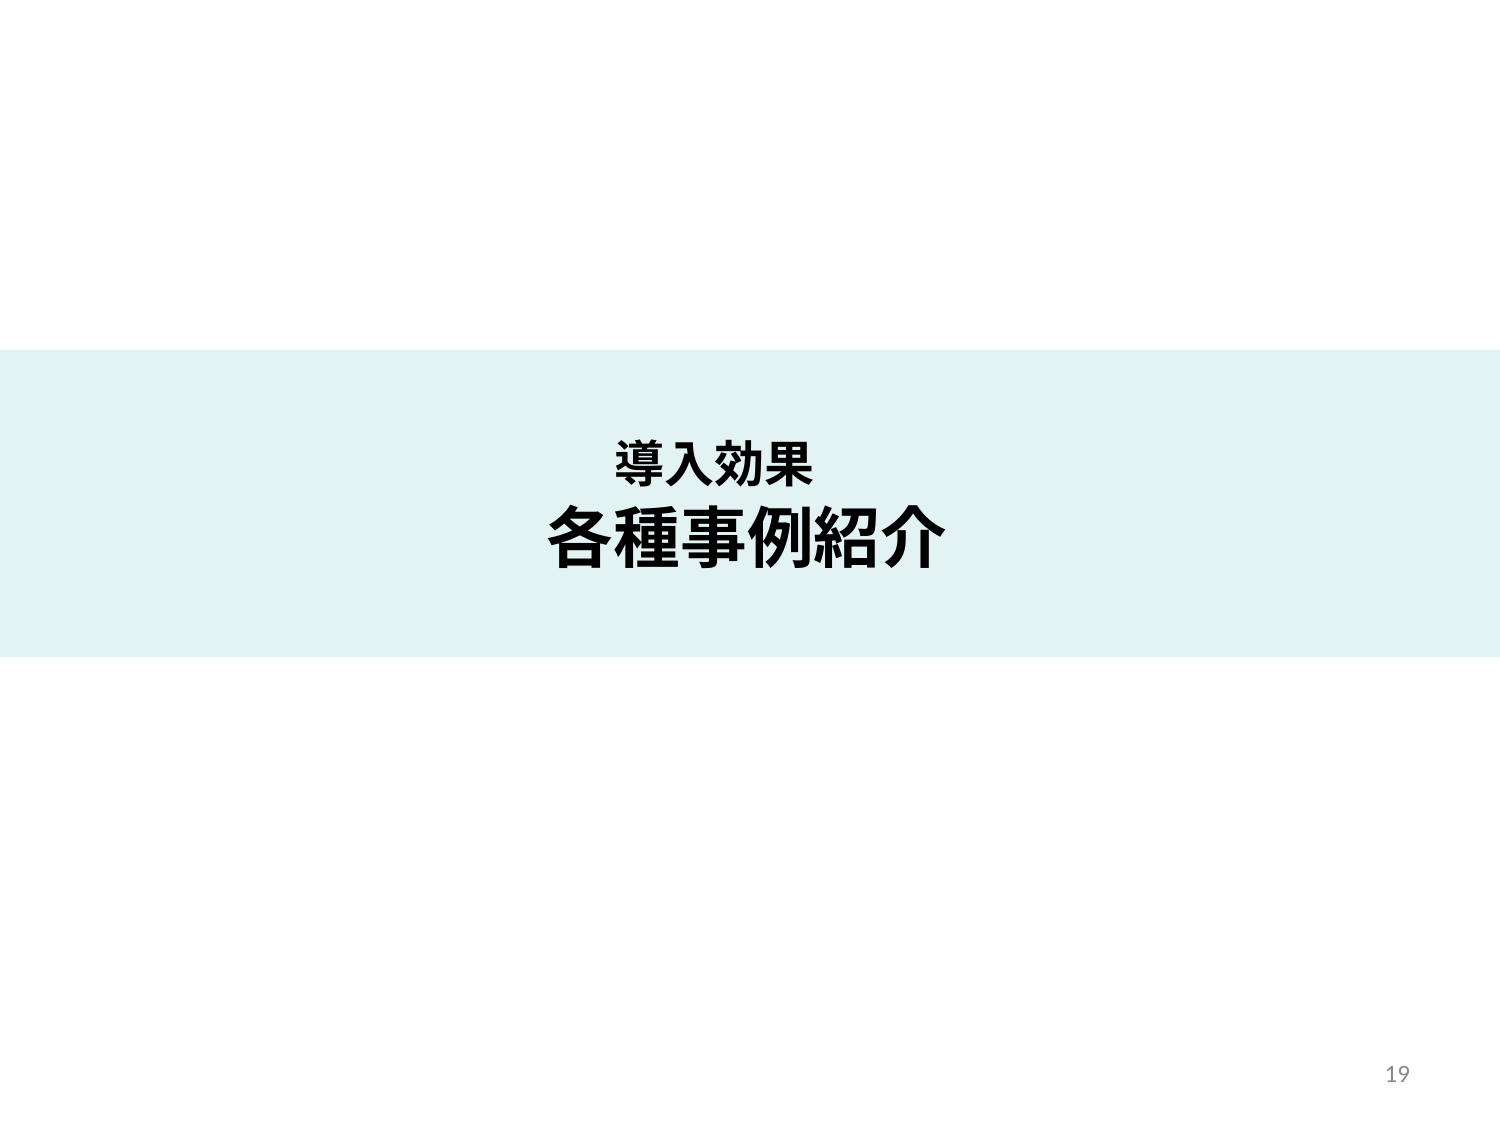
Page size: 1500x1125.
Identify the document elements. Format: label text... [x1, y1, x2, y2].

slide_number 19 [1074, 1042, 1425, 1103]
text_box 導入効果 各種事例紹介 [0, 408, 1495, 584]
text_box [0, 349, 1500, 657]
